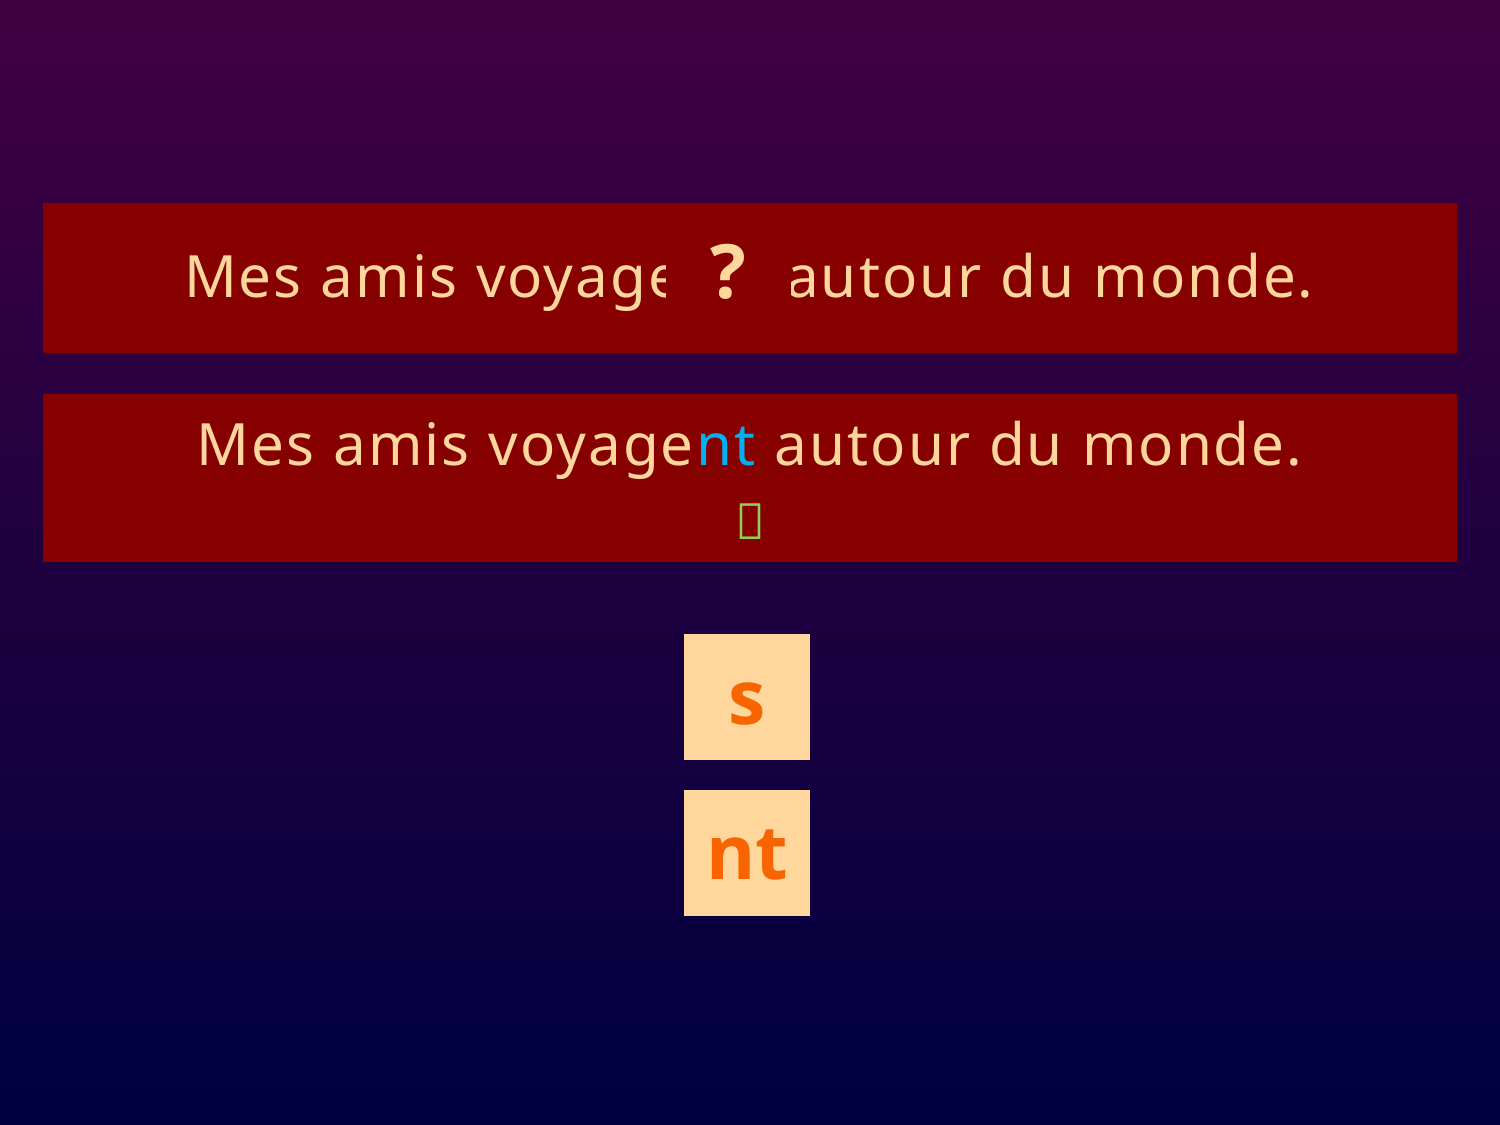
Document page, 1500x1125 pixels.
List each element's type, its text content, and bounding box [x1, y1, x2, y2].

text_box nt [684, 790, 810, 916]
text_box Mes amis voyage autour du monde. [43, 203, 1457, 354]
text_box [0, 0, 1500, 1125]
text_box s [684, 634, 810, 761]
text_box Mes amis voyagent autour du monde.  [43, 394, 1457, 563]
text_box ? [666, 209, 791, 335]
